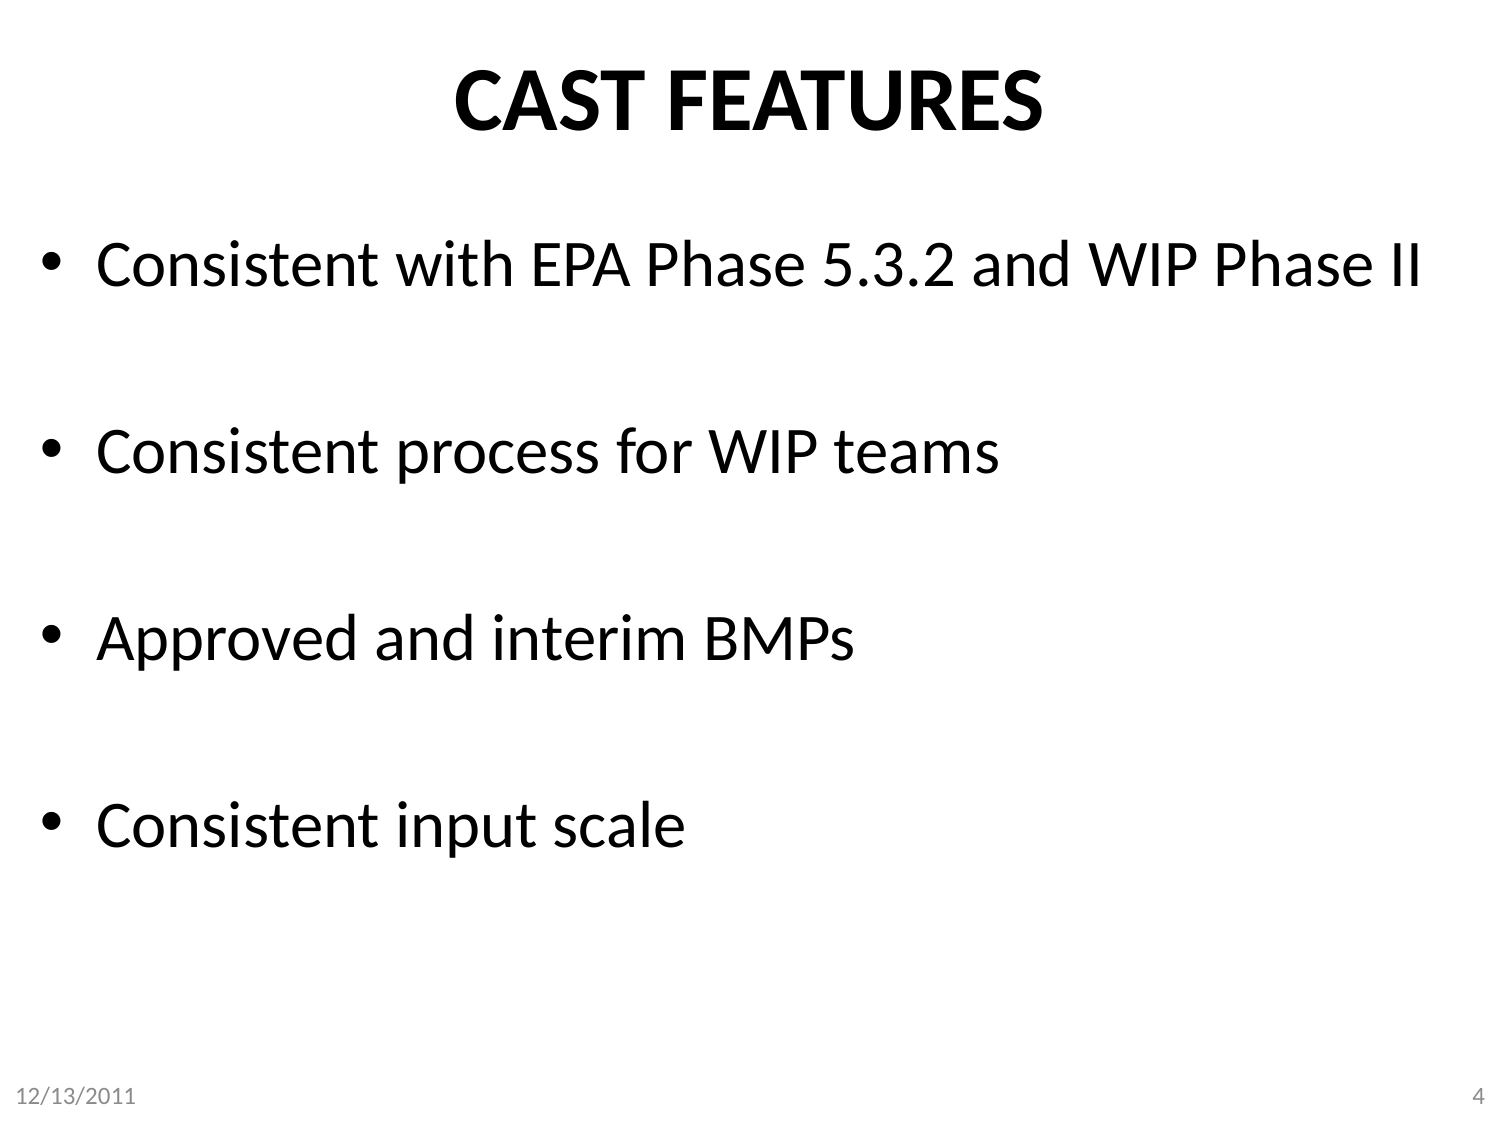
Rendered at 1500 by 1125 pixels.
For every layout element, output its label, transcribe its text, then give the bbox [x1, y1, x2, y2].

list Consistent with EPA Phase 5.3.2 and WIP Phase II Consistent process for WIP teams Approved and interim BMPs Consistent input scale [24, 212, 1500, 1038]
title CAST FEATURES [0, 0, 1500, 188]
slide_number 4 [1149, 1065, 1500, 1125]
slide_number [0, 1065, 350, 1125]
